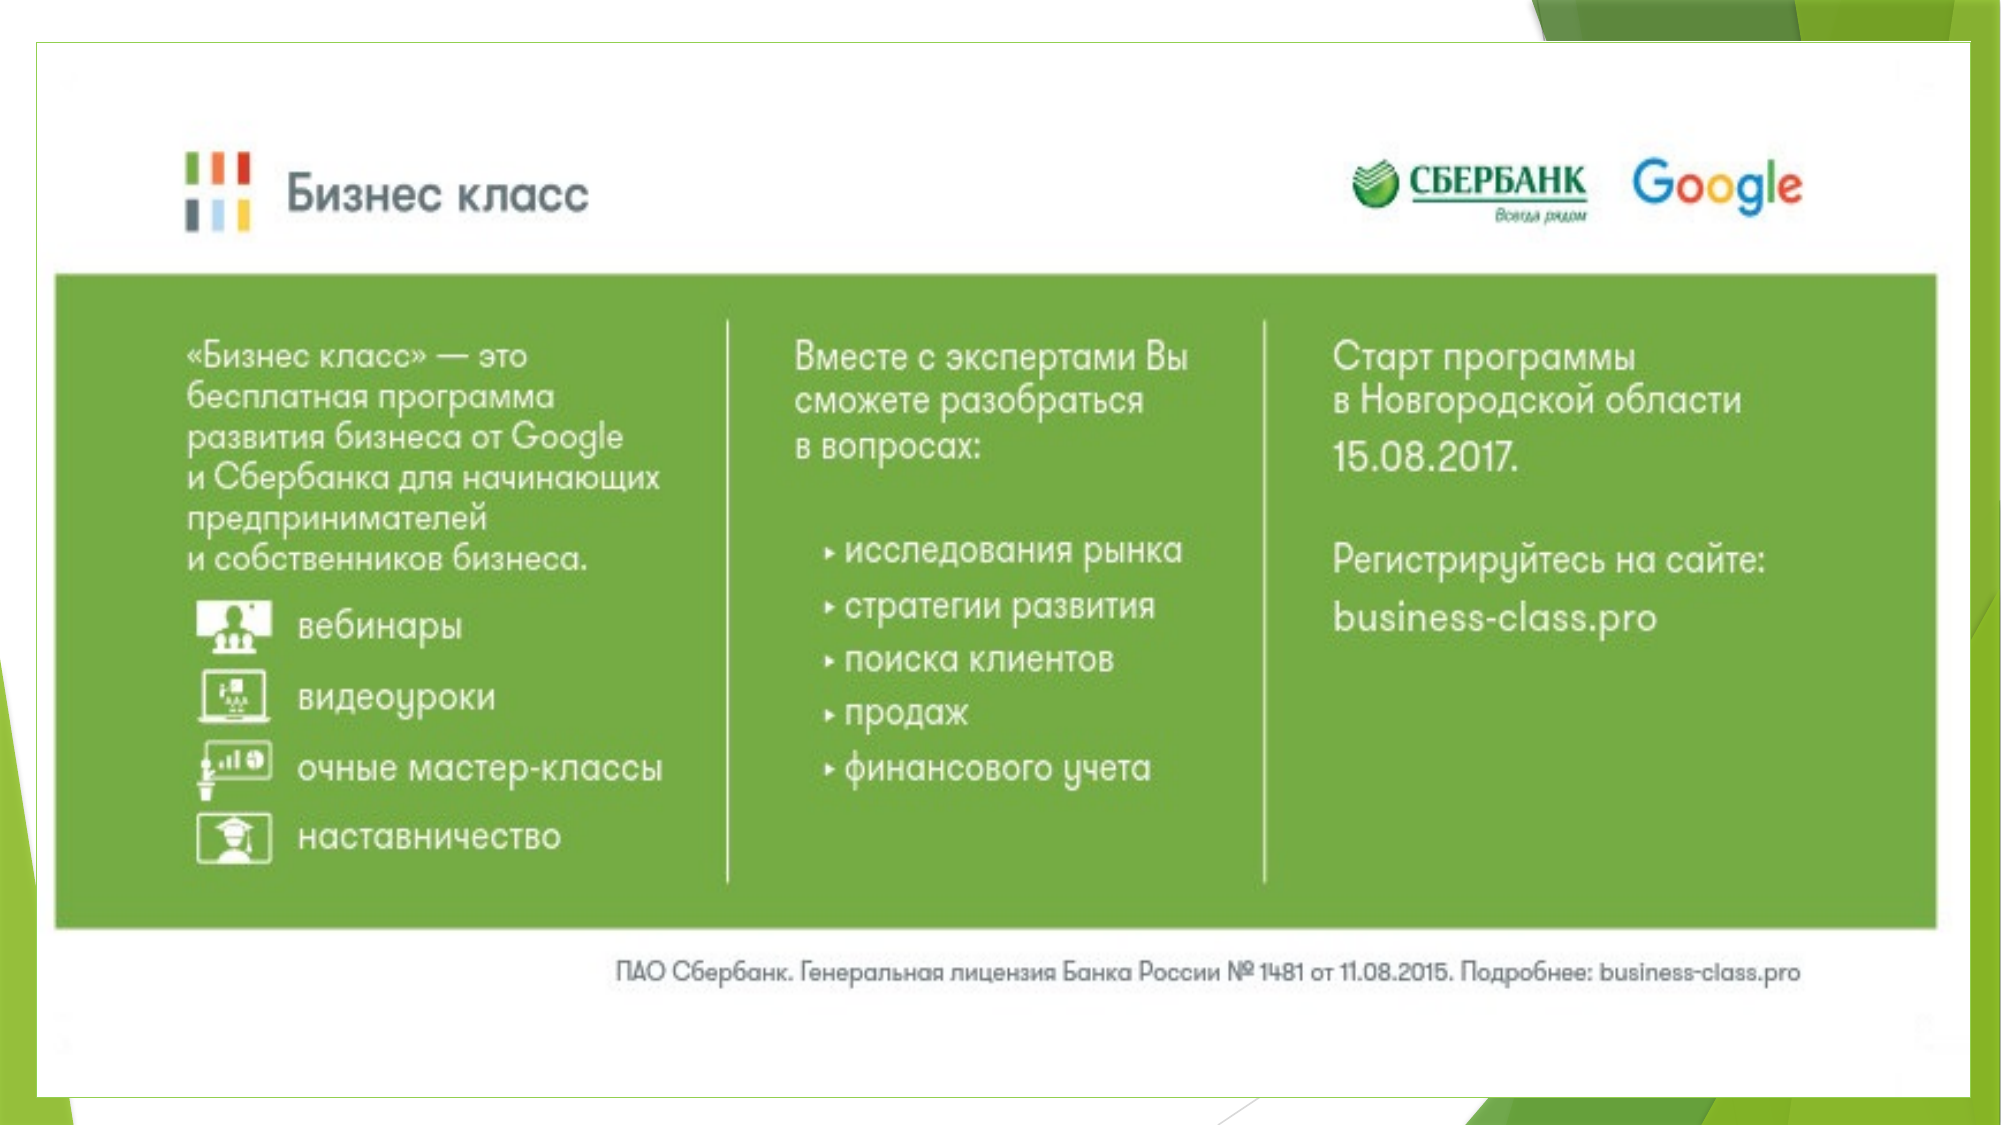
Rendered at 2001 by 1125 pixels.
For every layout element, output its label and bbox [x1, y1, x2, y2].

list [35, 41, 1971, 1099]
